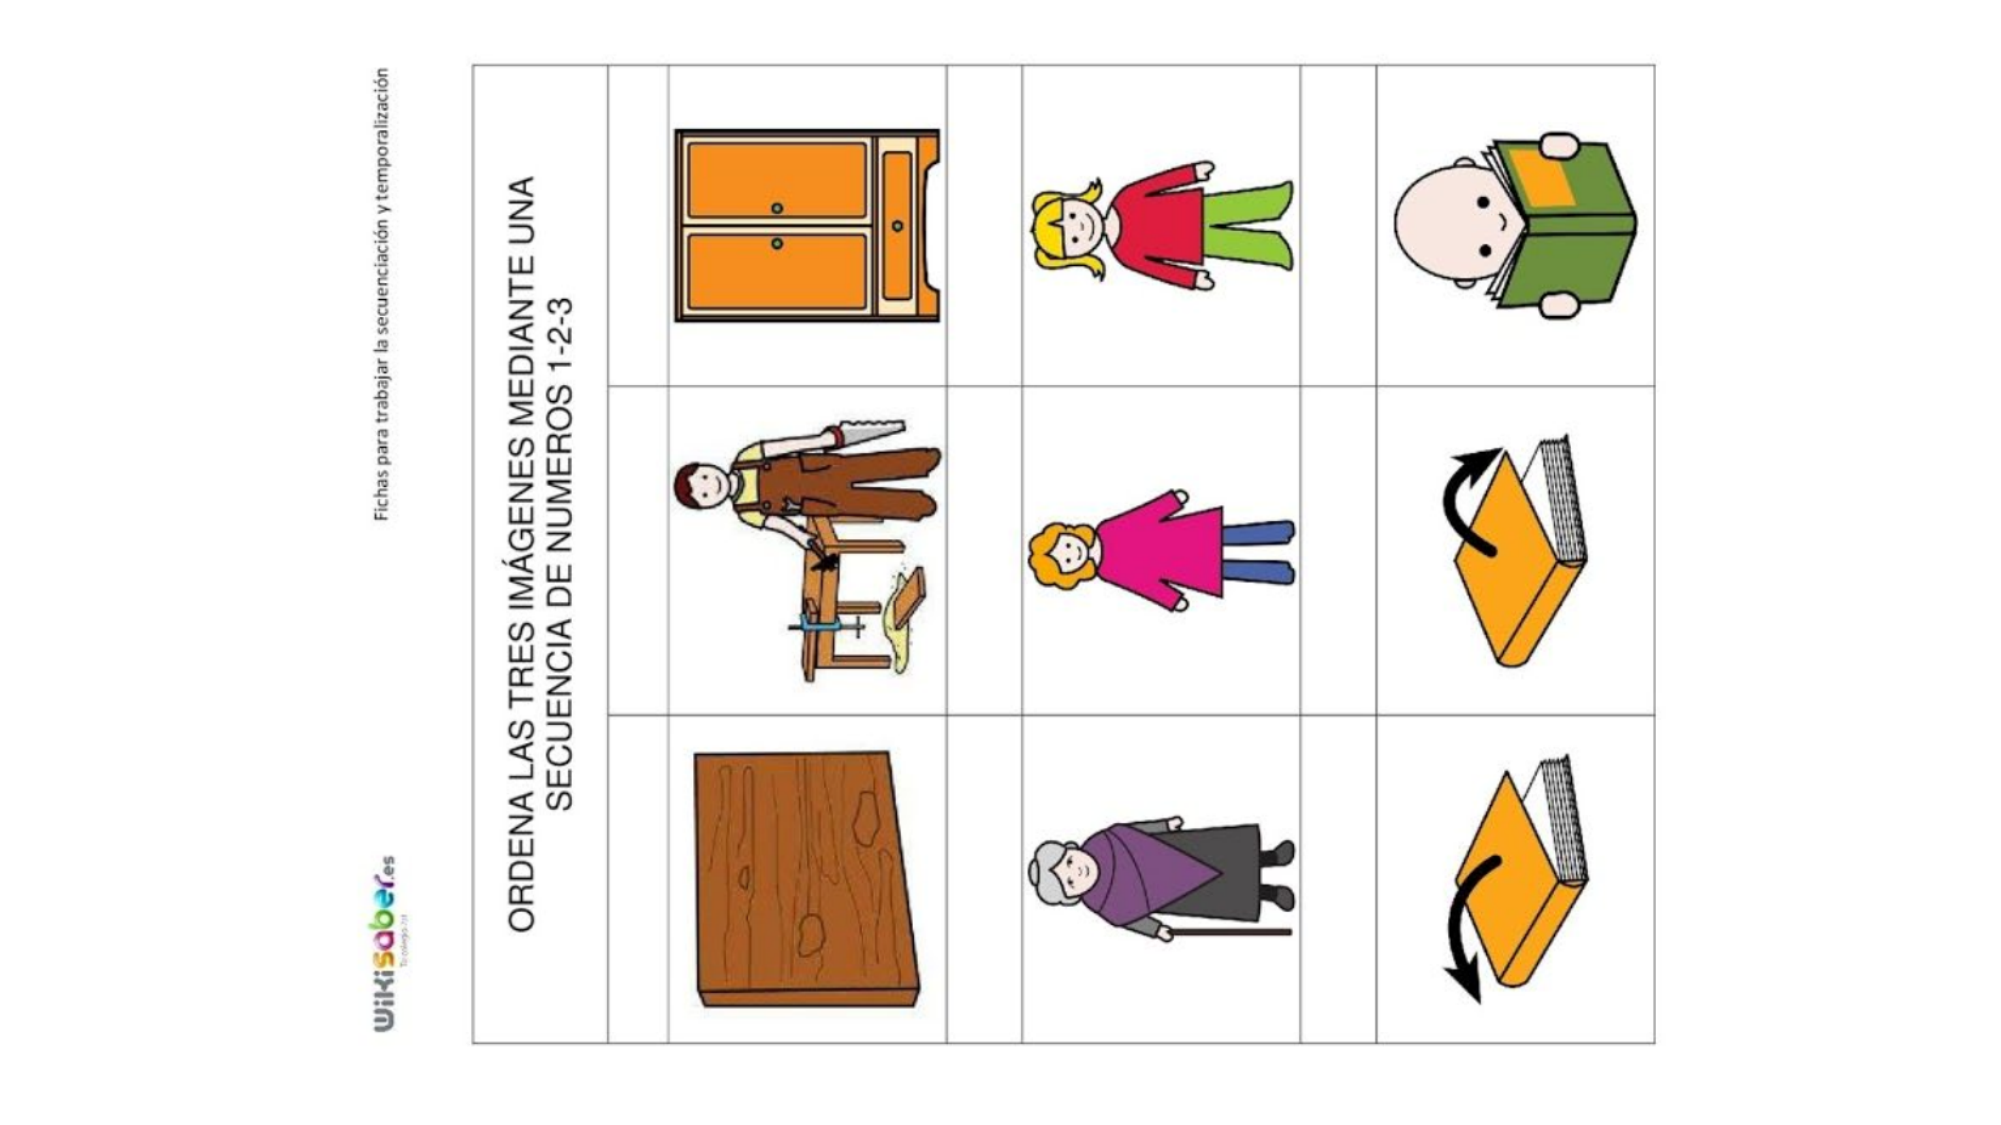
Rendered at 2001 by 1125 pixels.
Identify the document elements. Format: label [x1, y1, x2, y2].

picture [305, 0, 1673, 1125]
